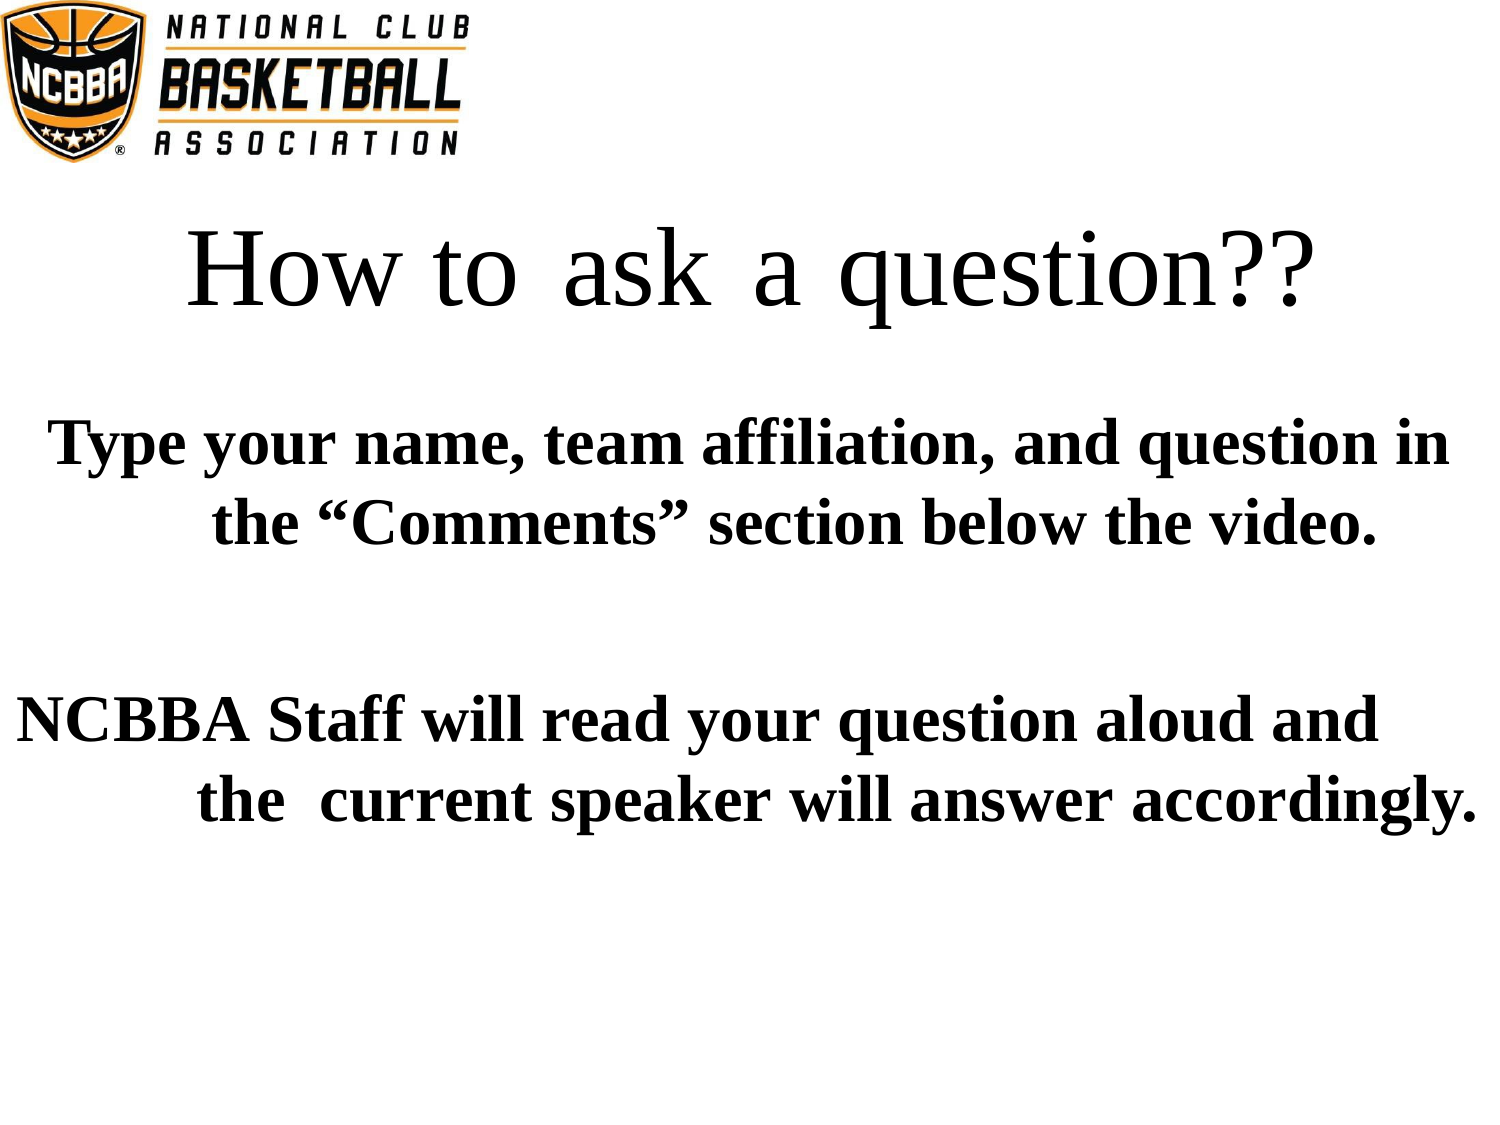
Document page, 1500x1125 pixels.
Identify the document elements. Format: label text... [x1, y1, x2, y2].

title How to ask a question?? [163, 163, 1337, 355]
picture [0, 0, 470, 163]
text_box Type your name, team affiliation, and question in the “Comments” section below the video. NCBBA Staff will read your question aloud and the current speaker will answer accordingly. [14, 395, 1486, 835]
